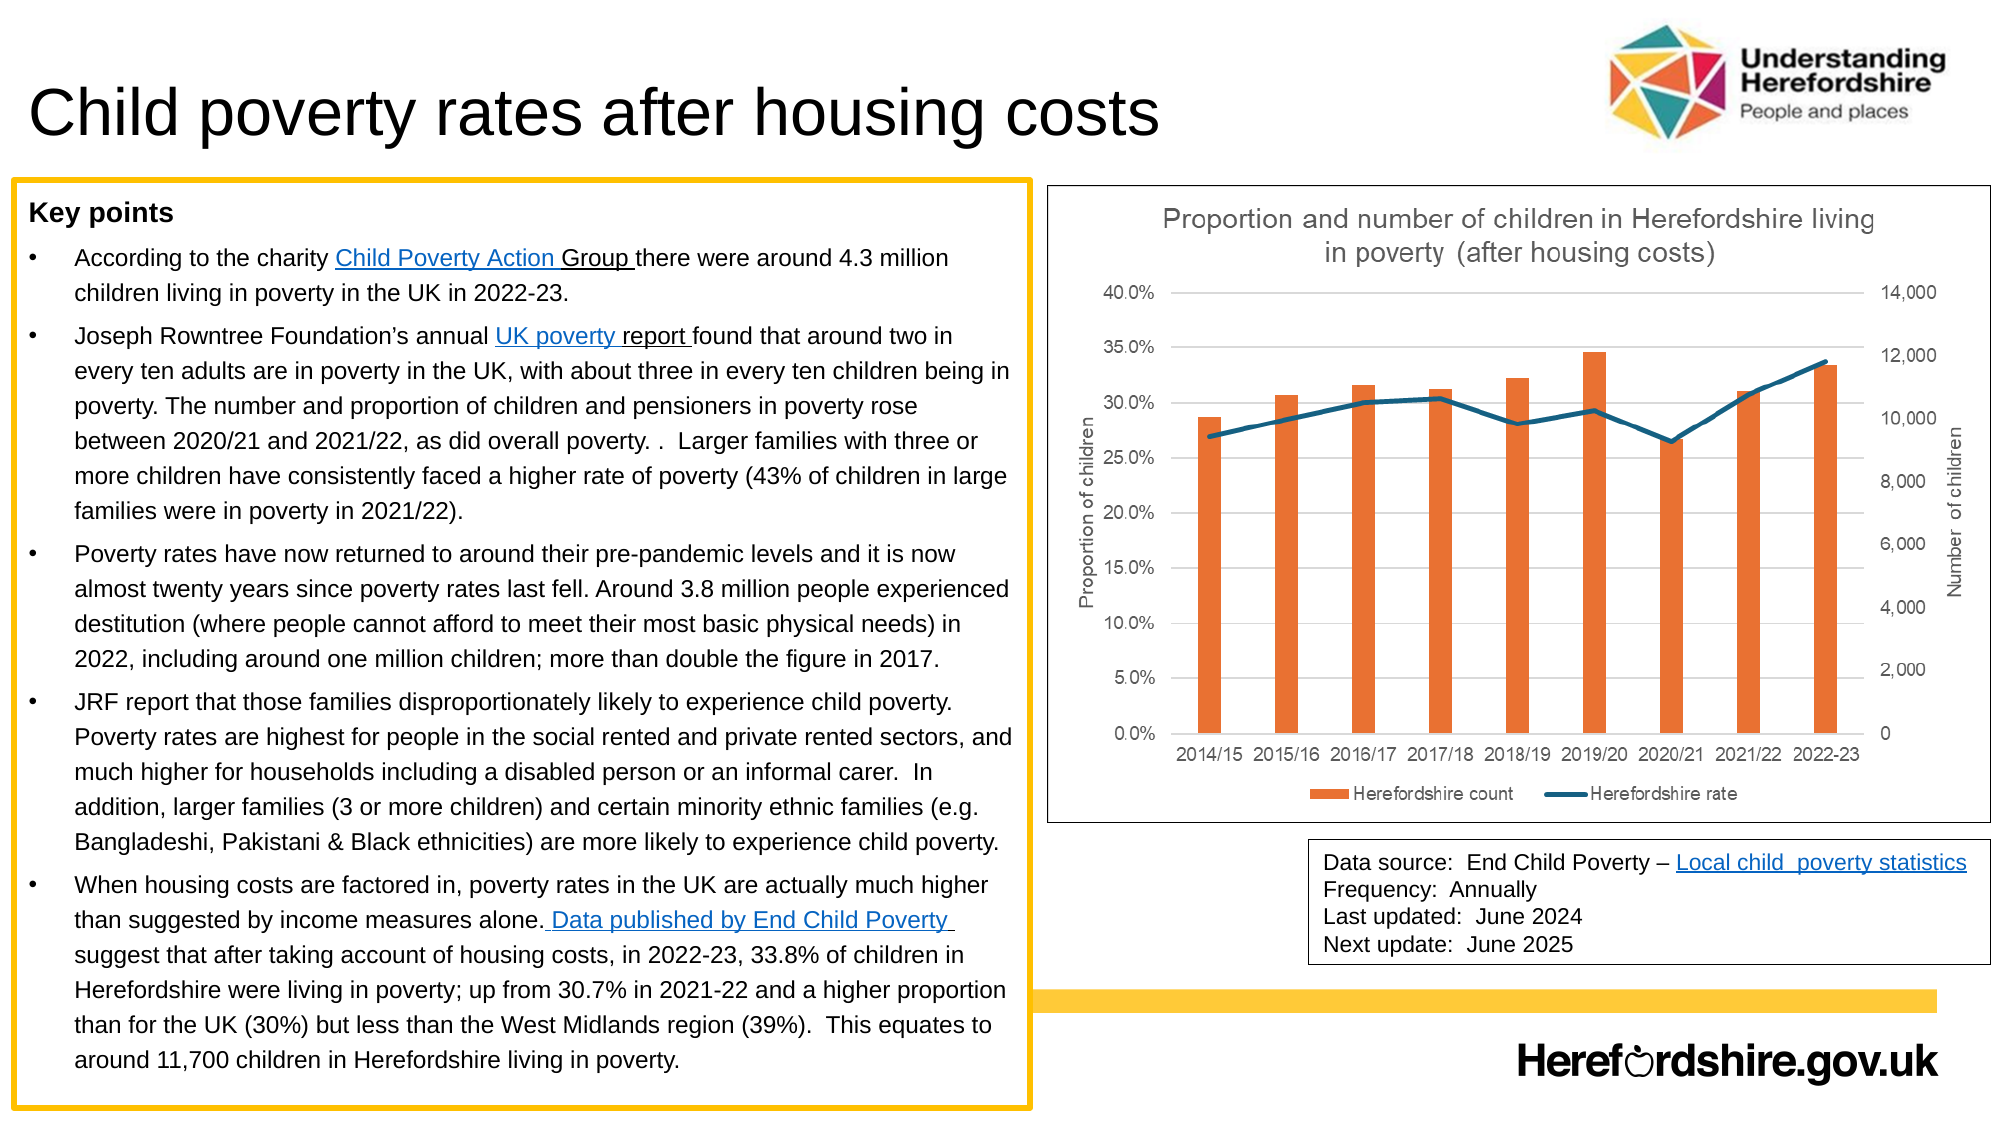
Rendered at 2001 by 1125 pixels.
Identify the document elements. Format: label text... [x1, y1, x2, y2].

list Key points According to the charity Child Poverty Action Group there were around 4.3 million children living in poverty in the UK in 2022-23. Joseph Rowntree Foundation’s annual UK poverty report found that around two in every ten adults are in poverty in the UK, with about three in every ten children being in poverty. The number and proportion of children and pensioners in poverty rose between 2020/21 and 2021/22, as did overall poverty. . Larger families with three or more children have consistently faced a higher rate of poverty (43% of children in large families were in poverty in 2021/22). Poverty rates have now returned to around their pre-pandemic levels and it is now almost twenty years since poverty rates last fell. Around 3.8 million people experienced destitution (where people cannot afford to meet their most basic physical needs) in 2022, including around one million children; more than double the figure in 2017. JRF report that those families disproportionately likely to experience child poverty. Poverty rates are highest for people in the social rented and private rented sectors, and much higher for households including a disabled person or an informal carer. In addition, larger families (3 or more children) and certain minority ethnic families (e.g. Bangladeshi, Pakistani & Black ethnicities) are more likely to experience child poverty. When housing costs are factored in, poverty rates in the UK are actually much higher than suggested by income measures alone. Data published by End Child Poverty suggest that after taking account of housing costs, in 2022-23, 33.8% of children in Herefordshire were living in poverty; up from 30.7% in 2021-22 and a higher proportion than for the UK (30%) but less than the West Midlands region (39%). This equates to around 11,700 children in Herefordshire living in poverty. [13, 180, 1031, 1108]
picture [1505, 1030, 1951, 1093]
text_box Data source: End Child Poverty – Local child poverty statistics Frequency: Annually Last updated: June 2024 Next update: June 2025 [1308, 839, 1991, 965]
title Child poverty rates after housing costs [13, 0, 1255, 158]
picture [1596, 8, 1952, 154]
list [1047, 185, 1991, 823]
